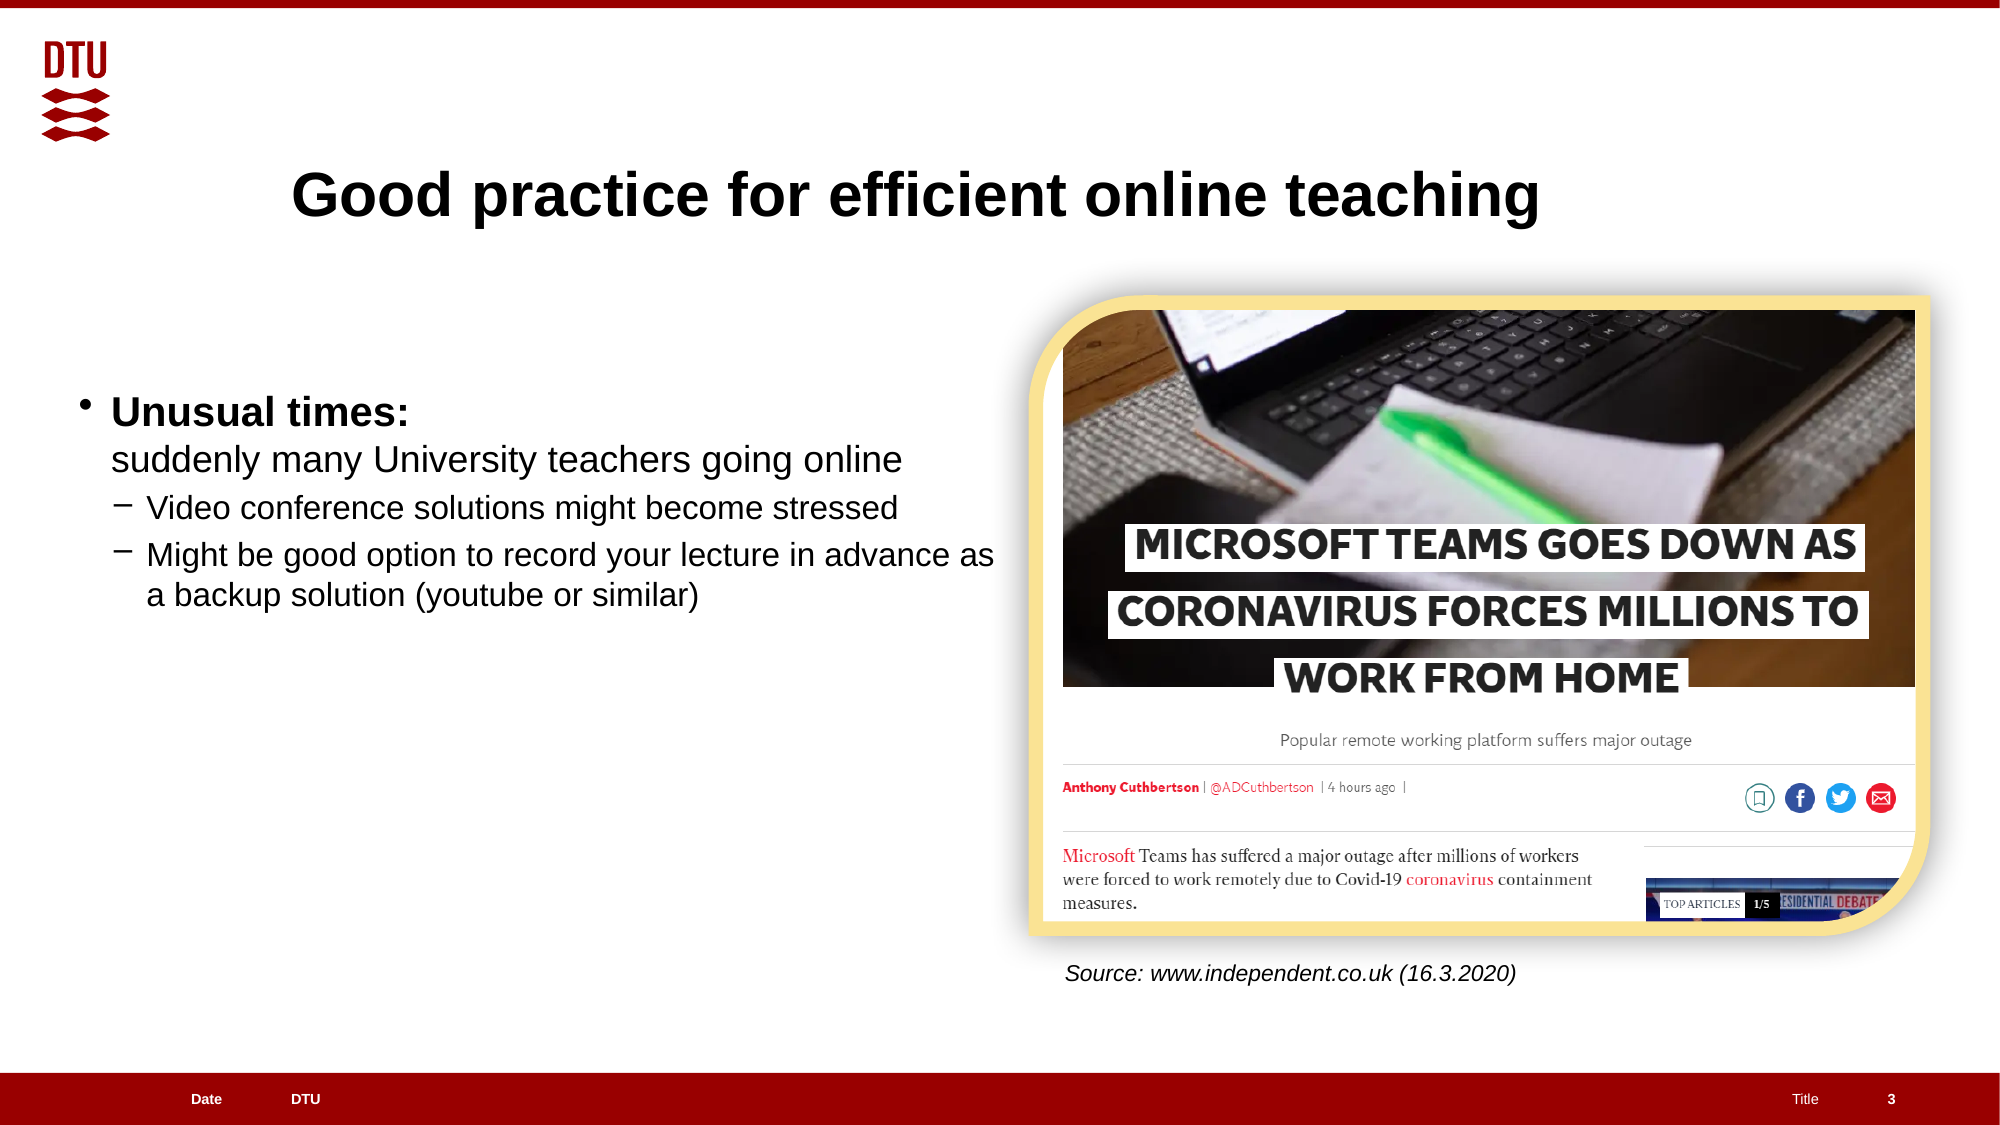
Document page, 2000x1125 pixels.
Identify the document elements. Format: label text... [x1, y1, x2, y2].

list Unusual times: suddenly many University teachers going online Video conference solutions might become stressed Might be good option to record your lecture in advance as a backup solution (youtube or similar) [78, 278, 1024, 1025]
picture [1035, 302, 1924, 929]
text_box Source: www.independent.co.uk (16.3.2020) [1057, 950, 1876, 994]
title Good practice for efficient online teaching [291, 69, 1819, 230]
slide_number 3 [1887, 1073, 1959, 1125]
